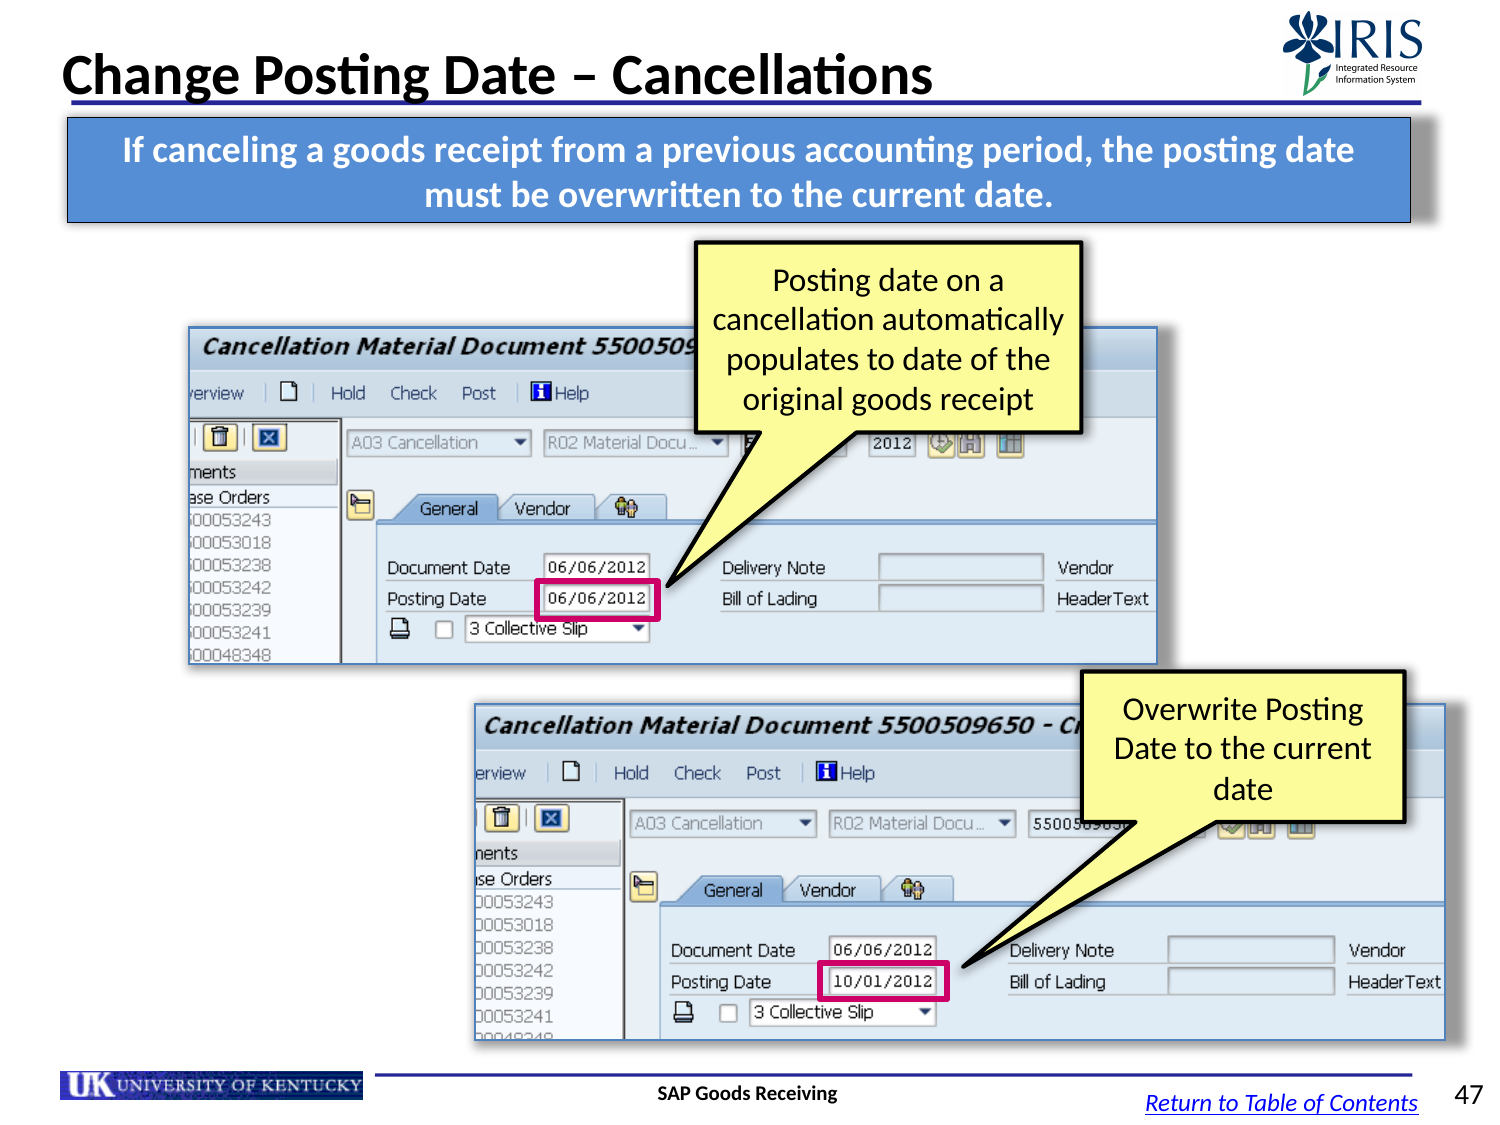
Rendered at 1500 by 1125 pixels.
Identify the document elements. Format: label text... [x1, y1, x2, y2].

text_box Return to Table of Contents [1130, 1079, 1434, 1125]
picture [60, 1071, 301, 1100]
footer SAP Goods Receiving [301, 1061, 1199, 1122]
text_box If canceling a goods receipt from a previous accounting period, the posting date must be overwritten to the current date. [67, 117, 1411, 223]
slide_number 47 [1408, 1062, 1499, 1123]
text_box Overwrite Posting Date to the current date [1079, 669, 1407, 702]
text_box Posting date on a cancellation automatically populates to date of the original goods receipt [693, 240, 1084, 326]
title Change Posting Date – Cancellations [47, 13, 1425, 128]
picture [189, 328, 1157, 664]
picture [475, 704, 1445, 1040]
